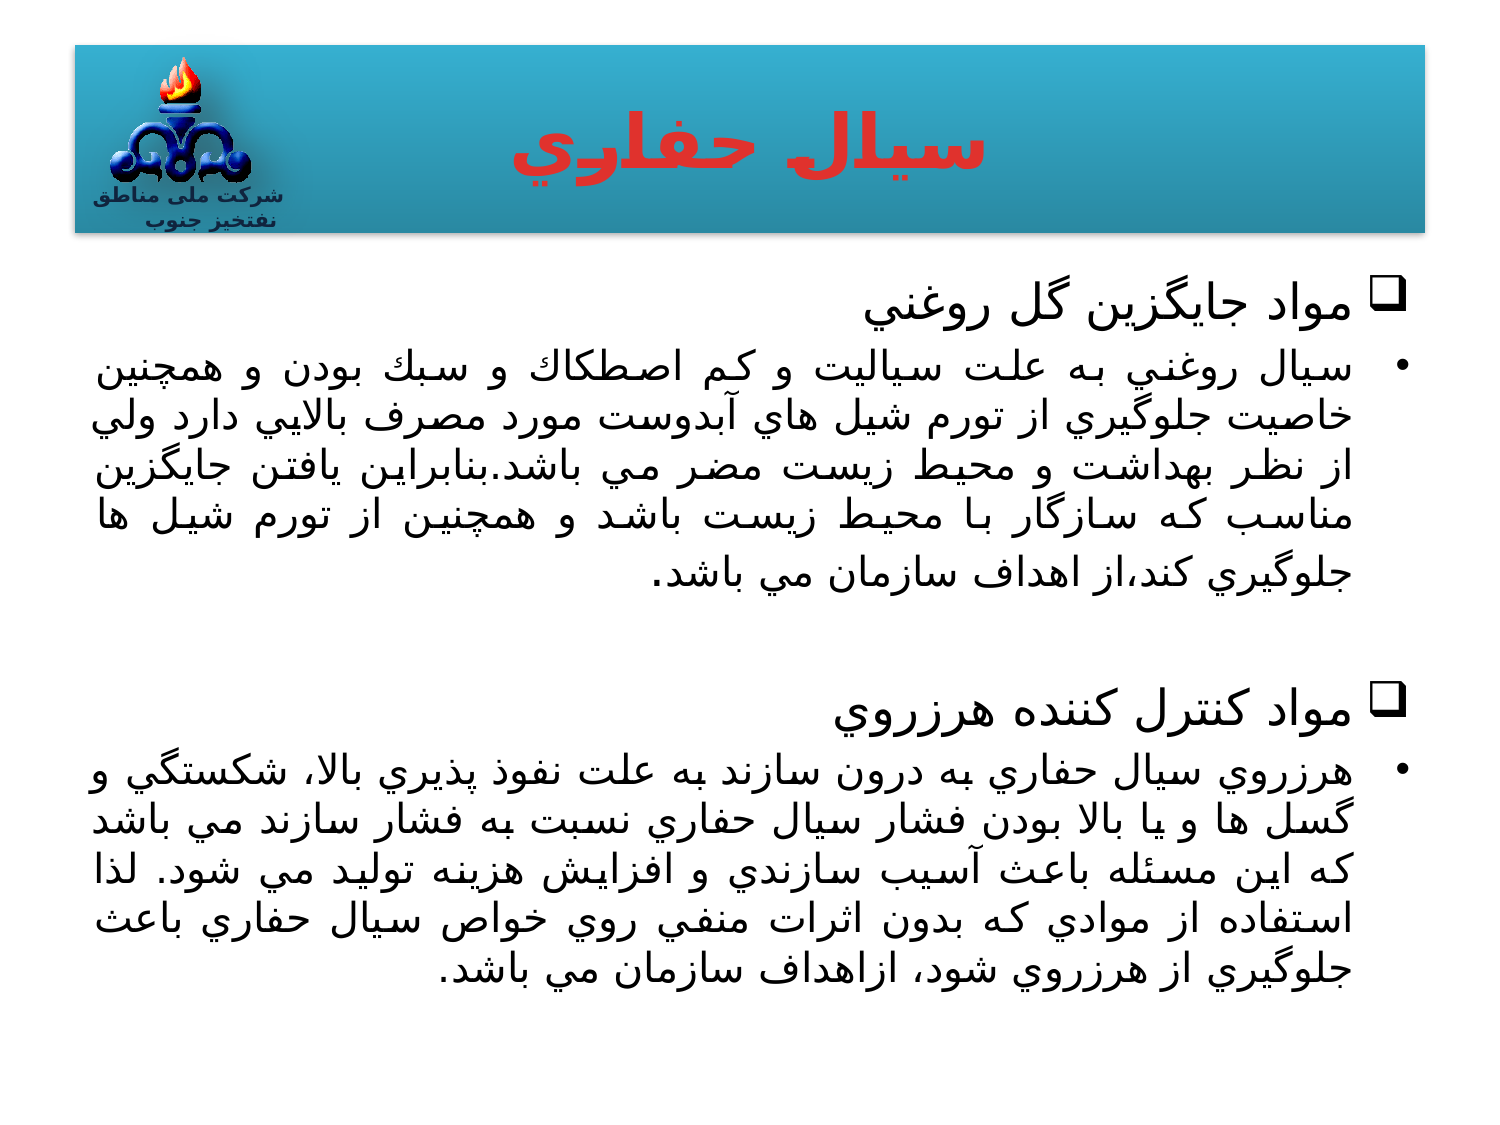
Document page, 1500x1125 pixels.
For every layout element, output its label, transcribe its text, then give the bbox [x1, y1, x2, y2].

title سيال حفاري [275, 45, 1425, 233]
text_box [57, 53, 320, 263]
list مواد جايگزين گل روغني سيال روغني به علت سياليت و كم اصطكاك و سبك بودن و همچنين خاصيت جلوگيري از تورم شيل هاي آبدوست مورد مصرف بالايي دارد ولي از نظر بهداشت و محيط زيست مضر مي باشد.بنابراين يافتن جايگزين مناسب كه سازگار با محيط زيست باشد و همچنين از تورم شيل ها جلوگيري كند،از اهداف سازمان مي باشد. مواد كنترل كننده هرزروي هرزروي سيال حفاري به درون سازند به علت نفوذ پذيري بالا، شكستگي و گسل ها و يا بالا بودن فشار سيال حفاري نسبت به فشار سازند مي باشد كه اين مسئله باعث آسيب سازندي و افزايش هزينه توليد مي شود. لذا استفاده از موادي كه بدون اثرات منفي روي خواص سيال حفاري باعث جلوگيري از هرزروي شود، ازاهداف سازمان مي باشد. [75, 262, 1425, 1005]
title سيال حفاري [75, 45, 119, 51]
